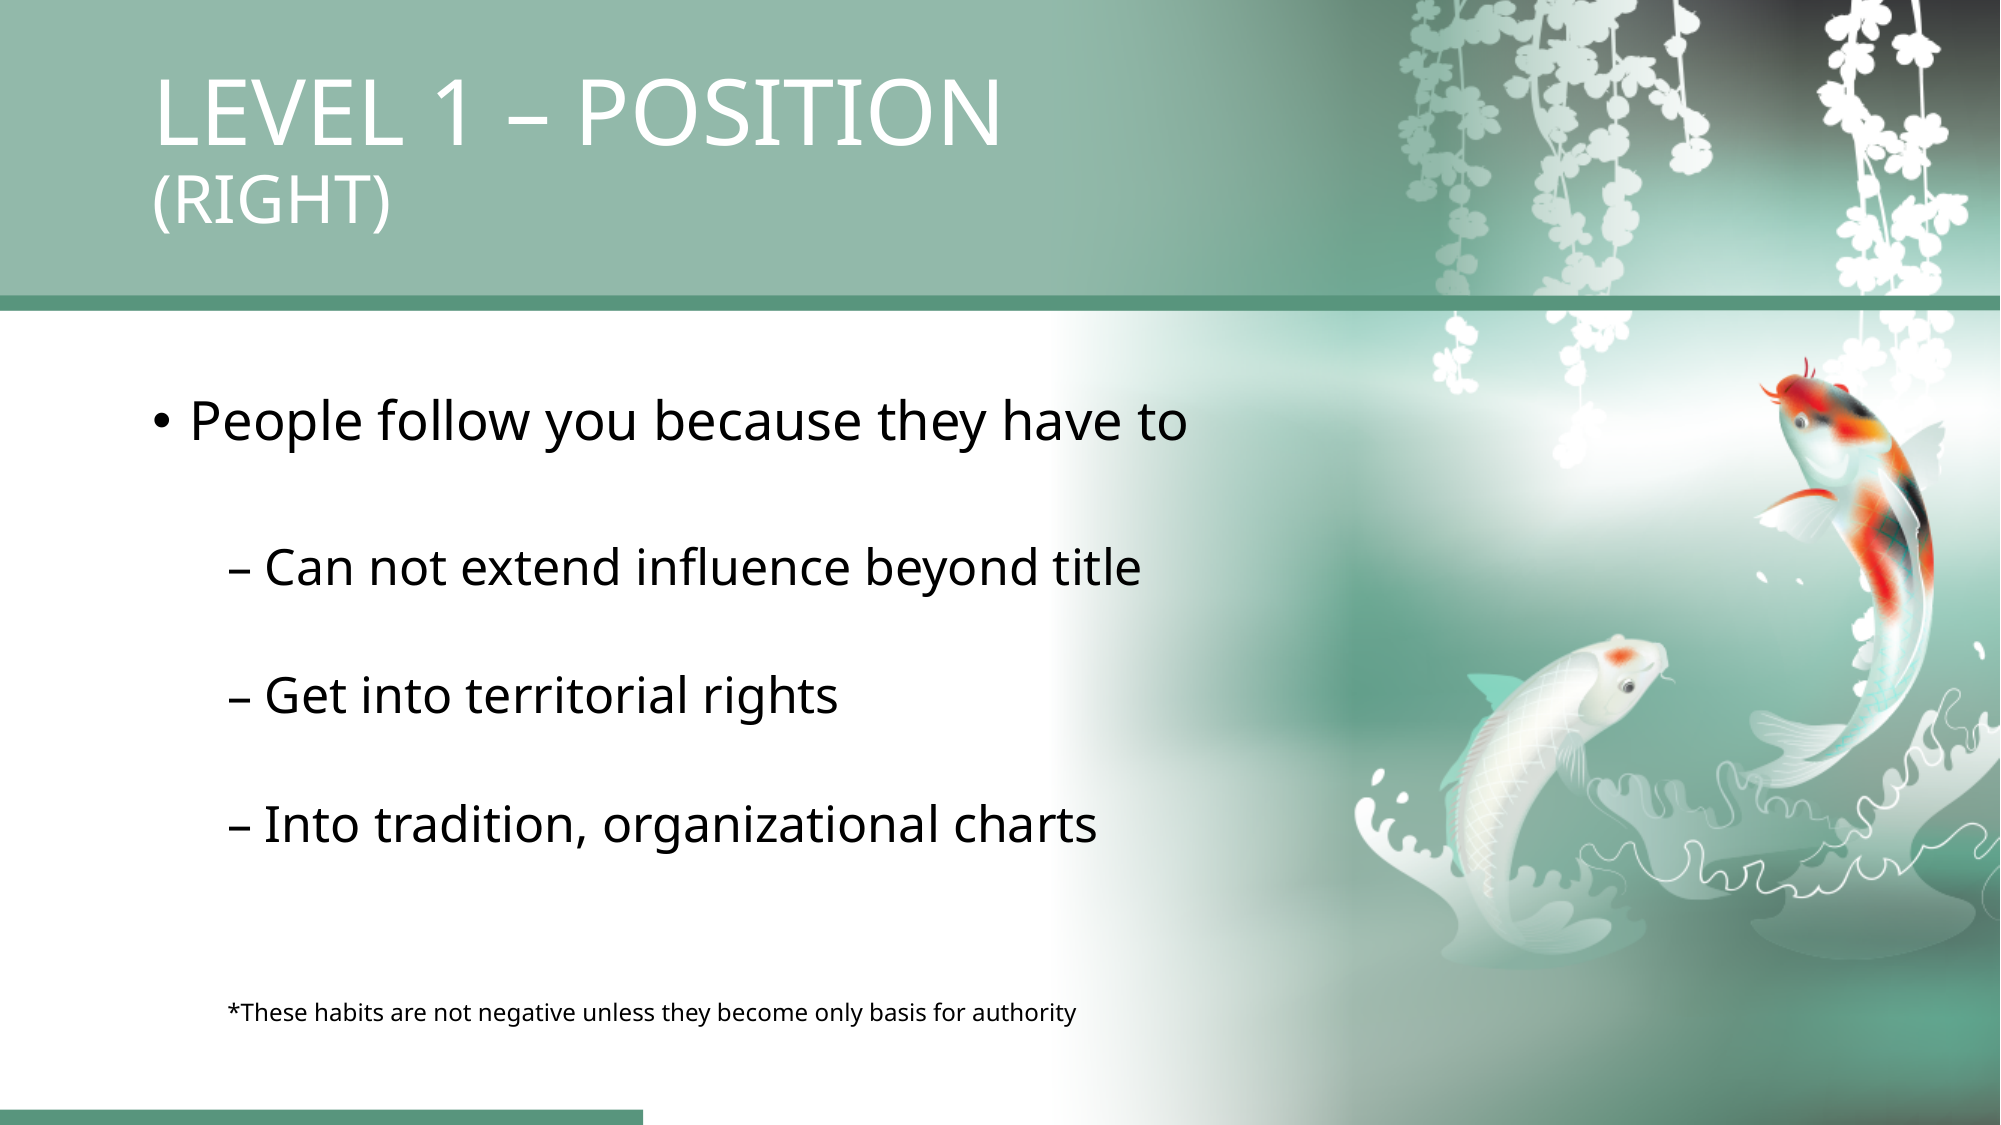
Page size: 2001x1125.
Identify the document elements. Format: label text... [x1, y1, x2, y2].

text_box [0, 1109, 644, 1125]
picture [0, 311, 2000, 1125]
text_box [0, 295, 2000, 311]
list People follow you because they have to Can not extend influence beyond title Get into territorial rights Into tradition, organizational charts *These habits are not negative unless they become only basis for authority [137, 386, 1373, 741]
picture [1799, 0, 2000, 295]
text_box LEVEL 1 – POSITION (RIGHT) [137, 43, 1313, 261]
text_box [0, 0, 1799, 295]
